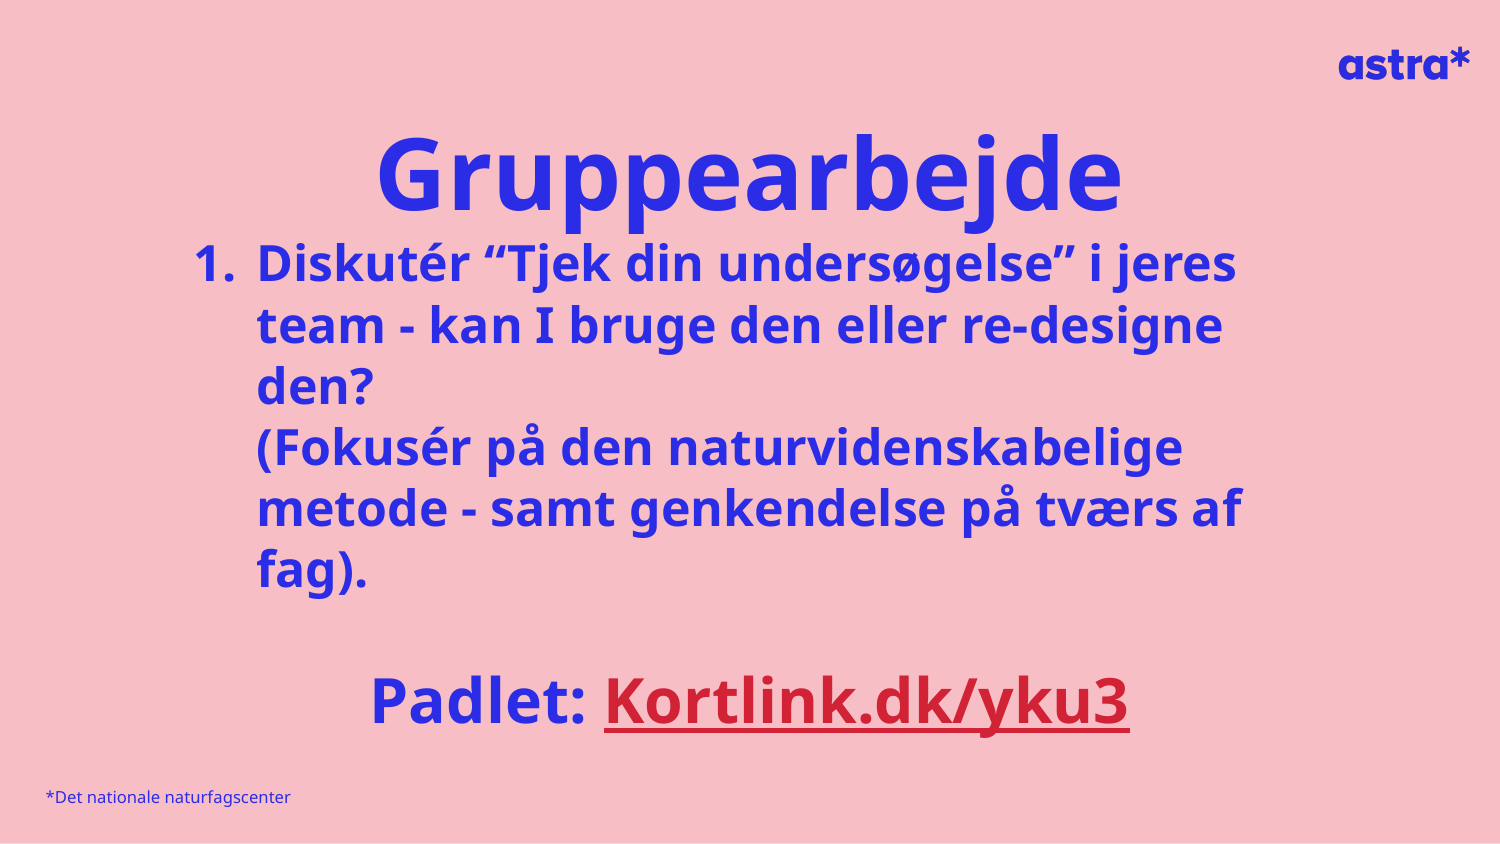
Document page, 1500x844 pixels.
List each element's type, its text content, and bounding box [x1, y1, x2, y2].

picture [1337, 45, 1471, 81]
title Gruppearbejde Diskutér “Tjek din undersøgelse” i jeres team - kan I bruge den eller re-designe den? (Fokusér på den naturvidenskabelige metode - samt genkendelse på tværs af fag). Padlet: Kortlink.dk/yku3 [166, 118, 1334, 736]
